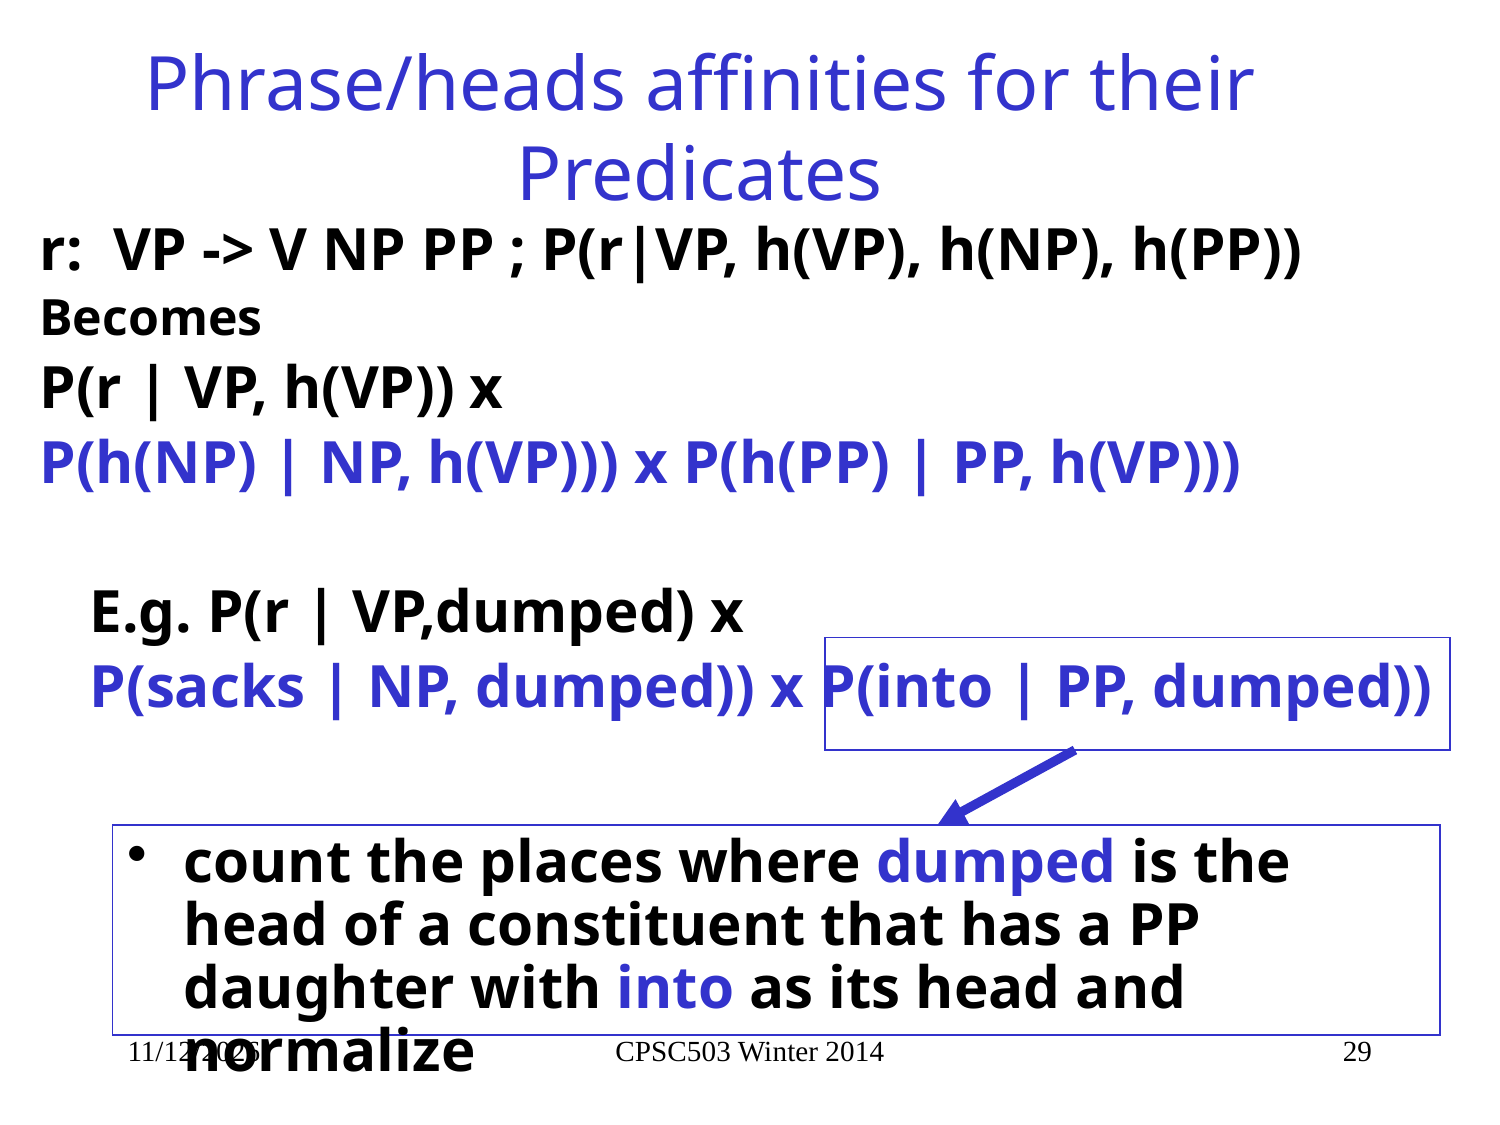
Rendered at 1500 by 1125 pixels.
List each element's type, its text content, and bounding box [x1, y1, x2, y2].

text_box [825, 637, 1450, 750]
text_box [937, 749, 1076, 826]
text_box r: VP -> V NP PP ; P(r|VP, h(VP), h(NP), h(PP)) Becomes P(r | VP, h(VP)) x P(h(NP) | NP, h(VP))) x P(h(PP) | PP, h(VP))) [0, 212, 1500, 425]
slide_number 29 [1074, 1036, 1388, 1101]
title Phrase/heads affinities for their Predicates [0, 0, 1401, 212]
footer CPSC503 Winter 2014 [512, 1036, 988, 1101]
text_box E.g. P(r | VP,dumped) x P(sacks | NP, dumped)) x P(into | PP, dumped)) [0, 574, 1463, 788]
list count the places where dumped is the head of a constituent that has a PP daughter with into as its head and normalize [112, 824, 1441, 1036]
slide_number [112, 1036, 426, 1101]
